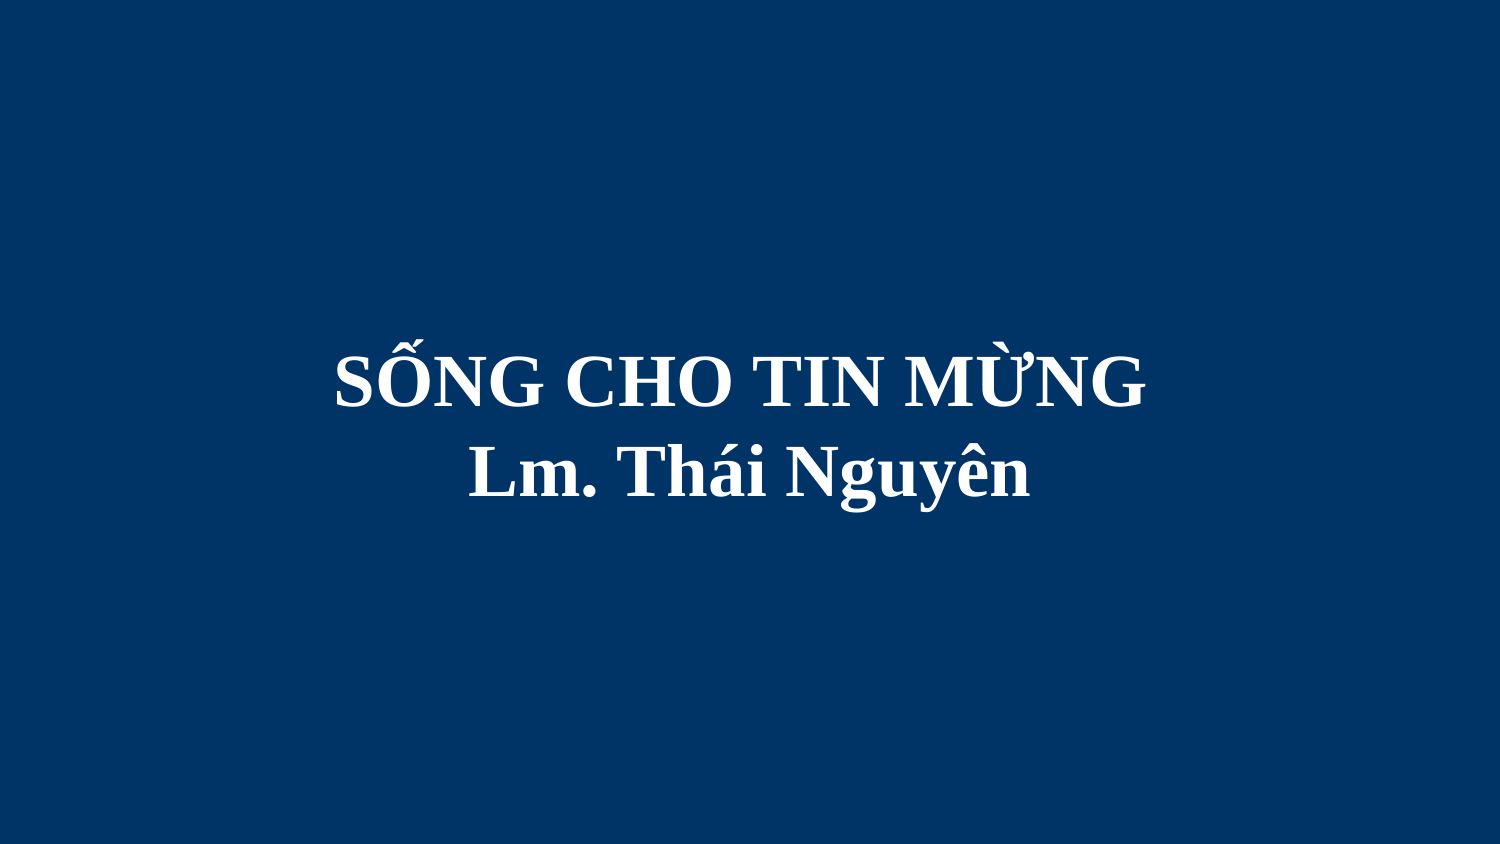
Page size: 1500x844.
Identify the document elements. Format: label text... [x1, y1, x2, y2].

title SỐNG CHO TIN MỪNG Lm. Thái Nguyên [0, 0, 1500, 844]
